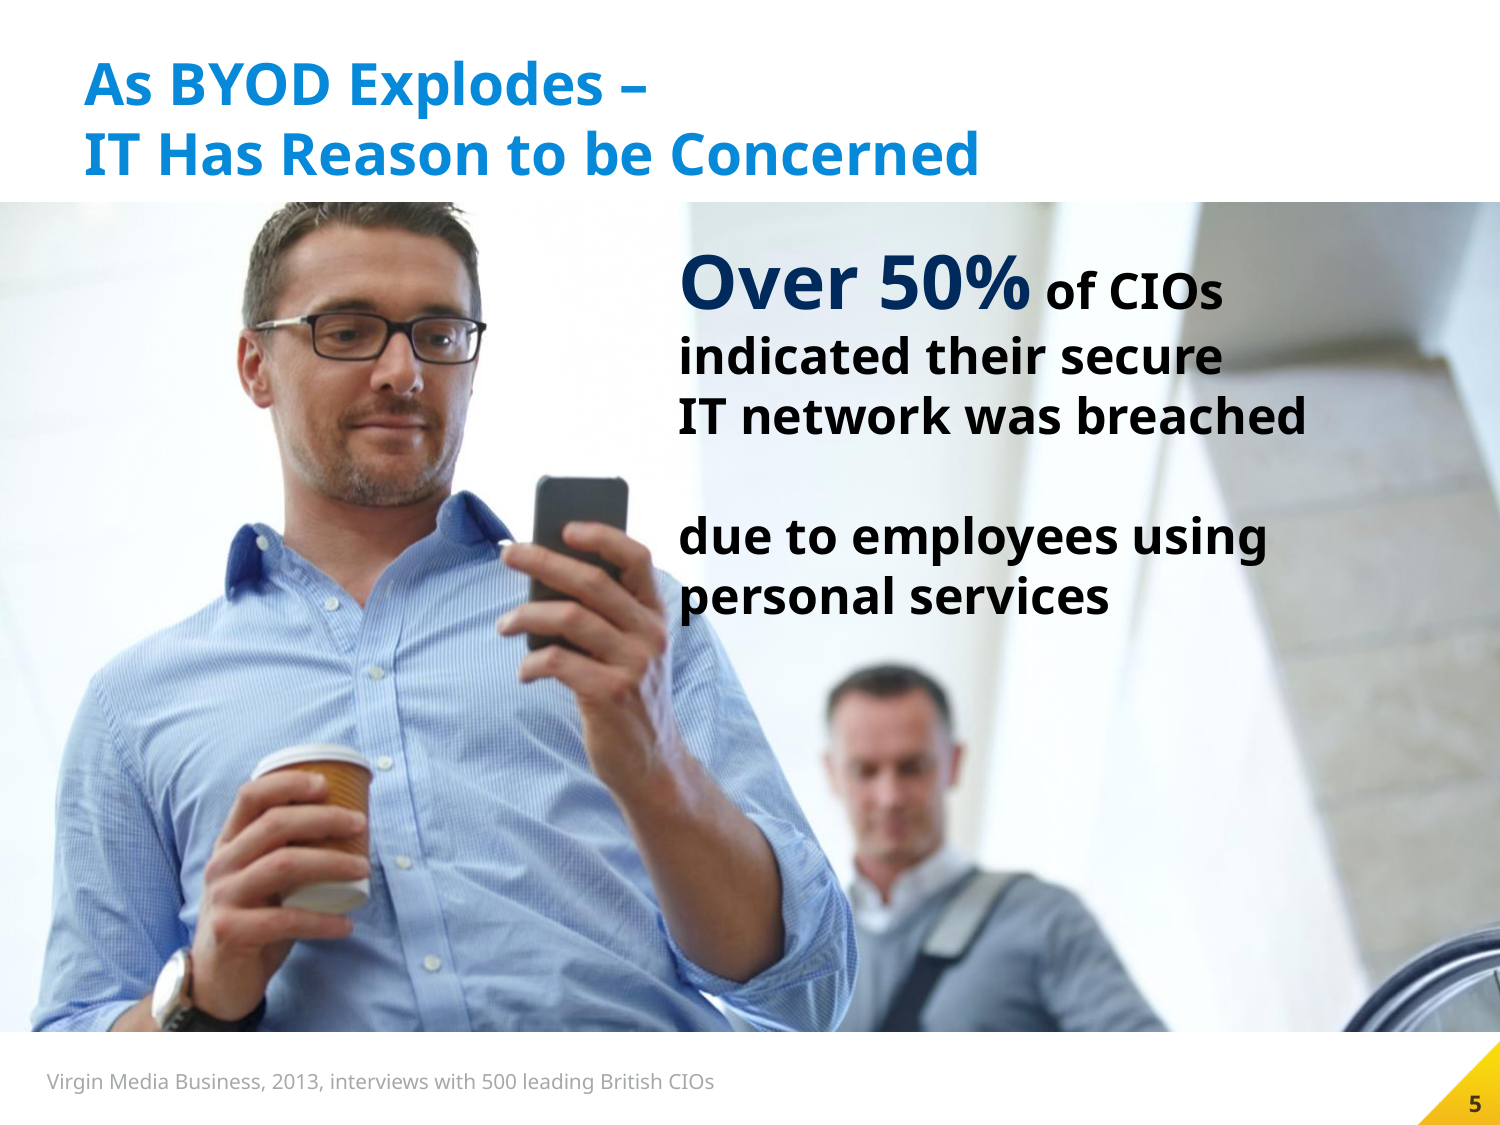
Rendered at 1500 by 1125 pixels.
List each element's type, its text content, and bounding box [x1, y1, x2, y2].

picture [1416, 1038, 1500, 1125]
text_box Virgin Media Business, 2013, interviews with 500 leading British CIOs [32, 1061, 735, 1102]
picture [0, 201, 1500, 1032]
title As BYOD Explodes – IT Has Reason to be Concerned [69, 12, 1370, 188]
